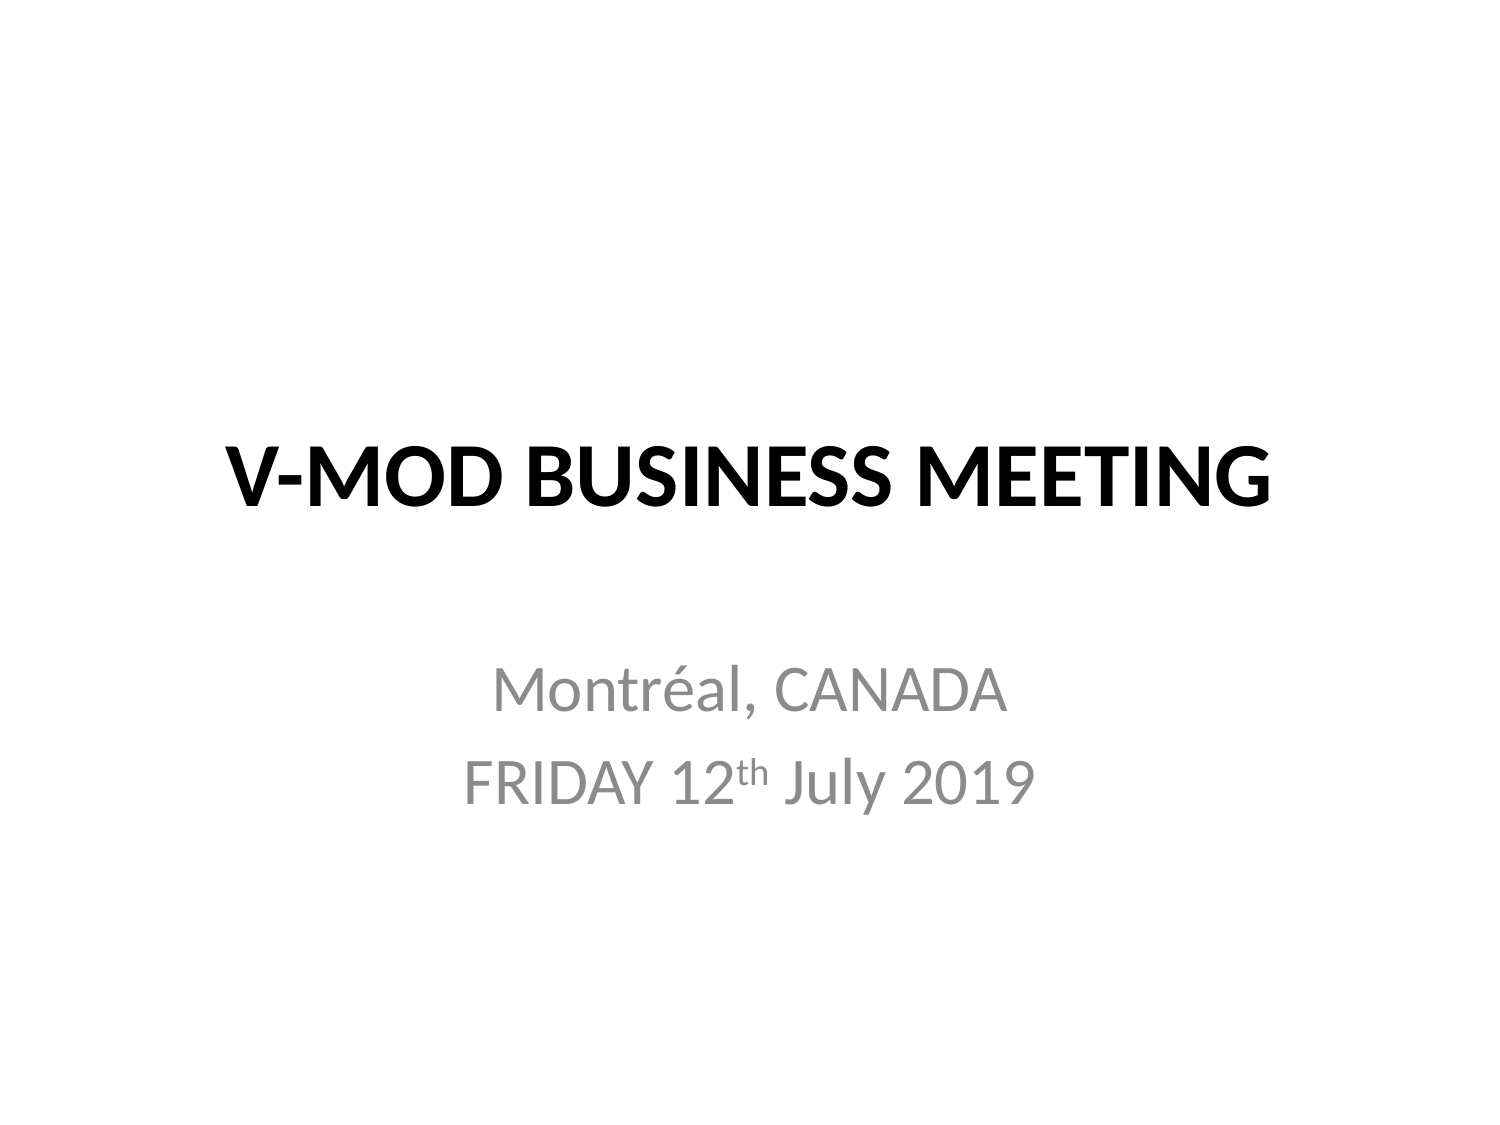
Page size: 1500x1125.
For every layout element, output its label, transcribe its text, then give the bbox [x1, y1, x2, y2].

subtitle Montréal, CANADA FRIDAY 12th July 2019 [225, 637, 1275, 925]
title V-MOD BUSINESS MEETING [112, 349, 1388, 591]
